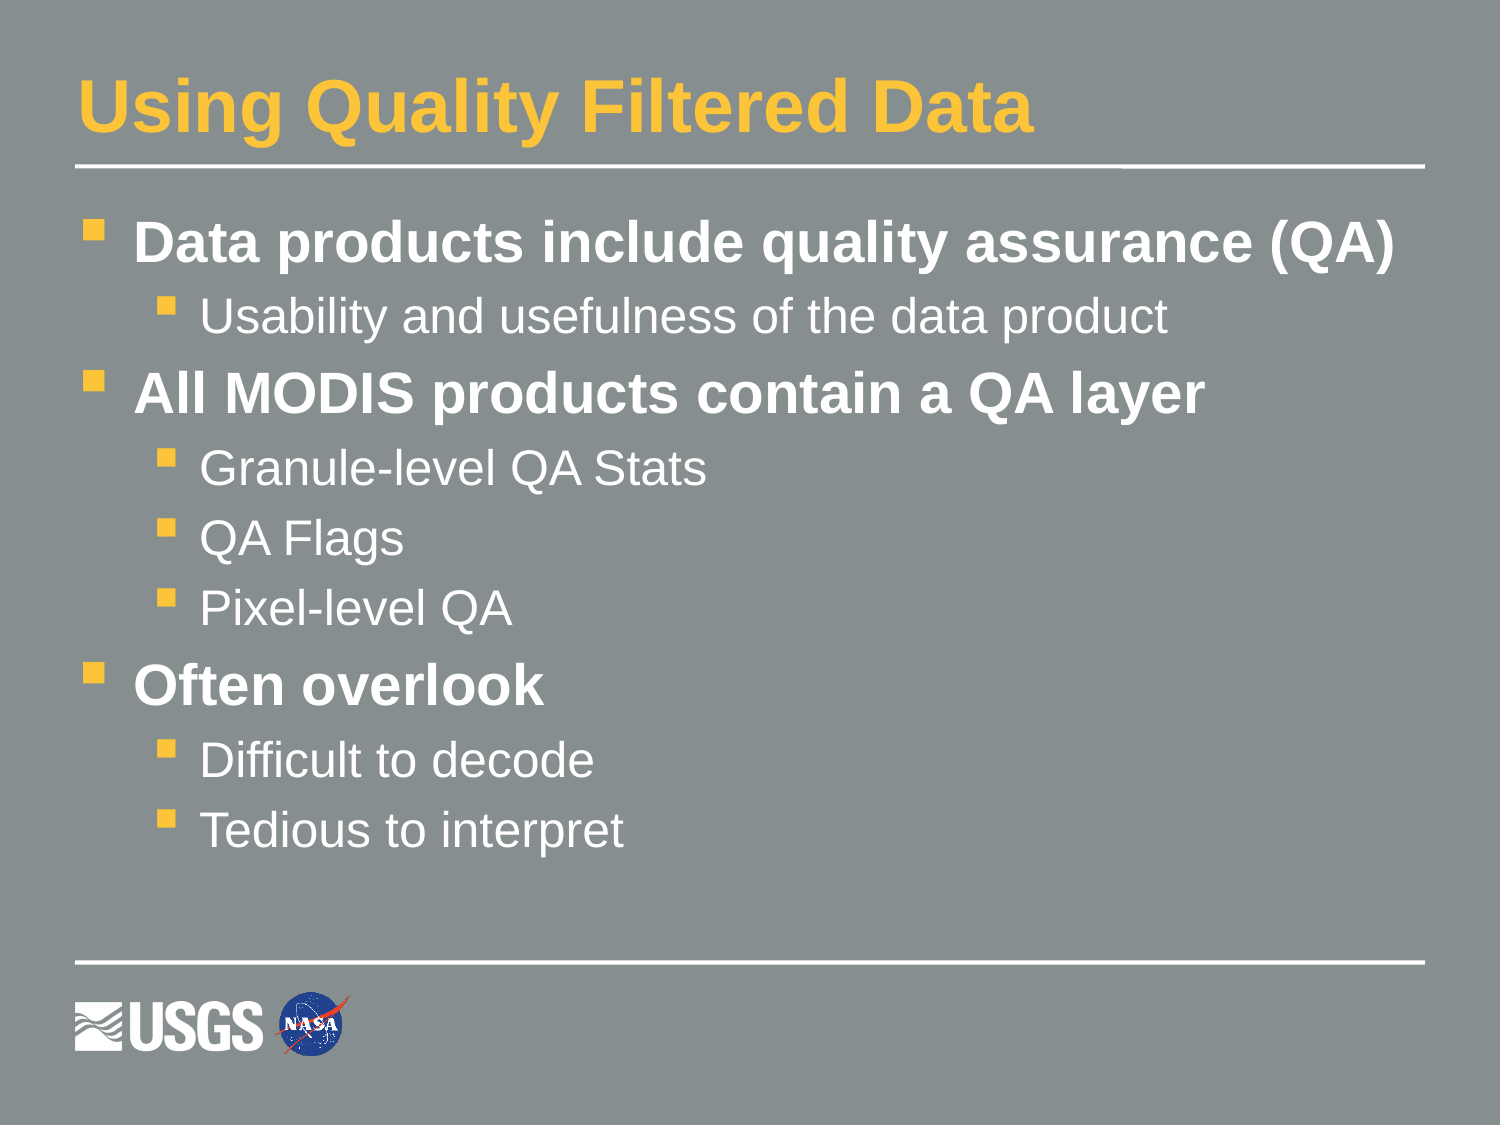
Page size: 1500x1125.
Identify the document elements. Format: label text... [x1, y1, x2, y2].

picture [274, 992, 351, 1057]
title Using Quality Filtered Data [62, 50, 1425, 189]
list Data products include quality assurance (QA) Usability and usefulness of the data product All MODIS products contain a QA layer Granule-level QA Stats QA Flags Pixel-level QA Often overlook Difficult to decode Tedious to interpret [61, 196, 1426, 935]
